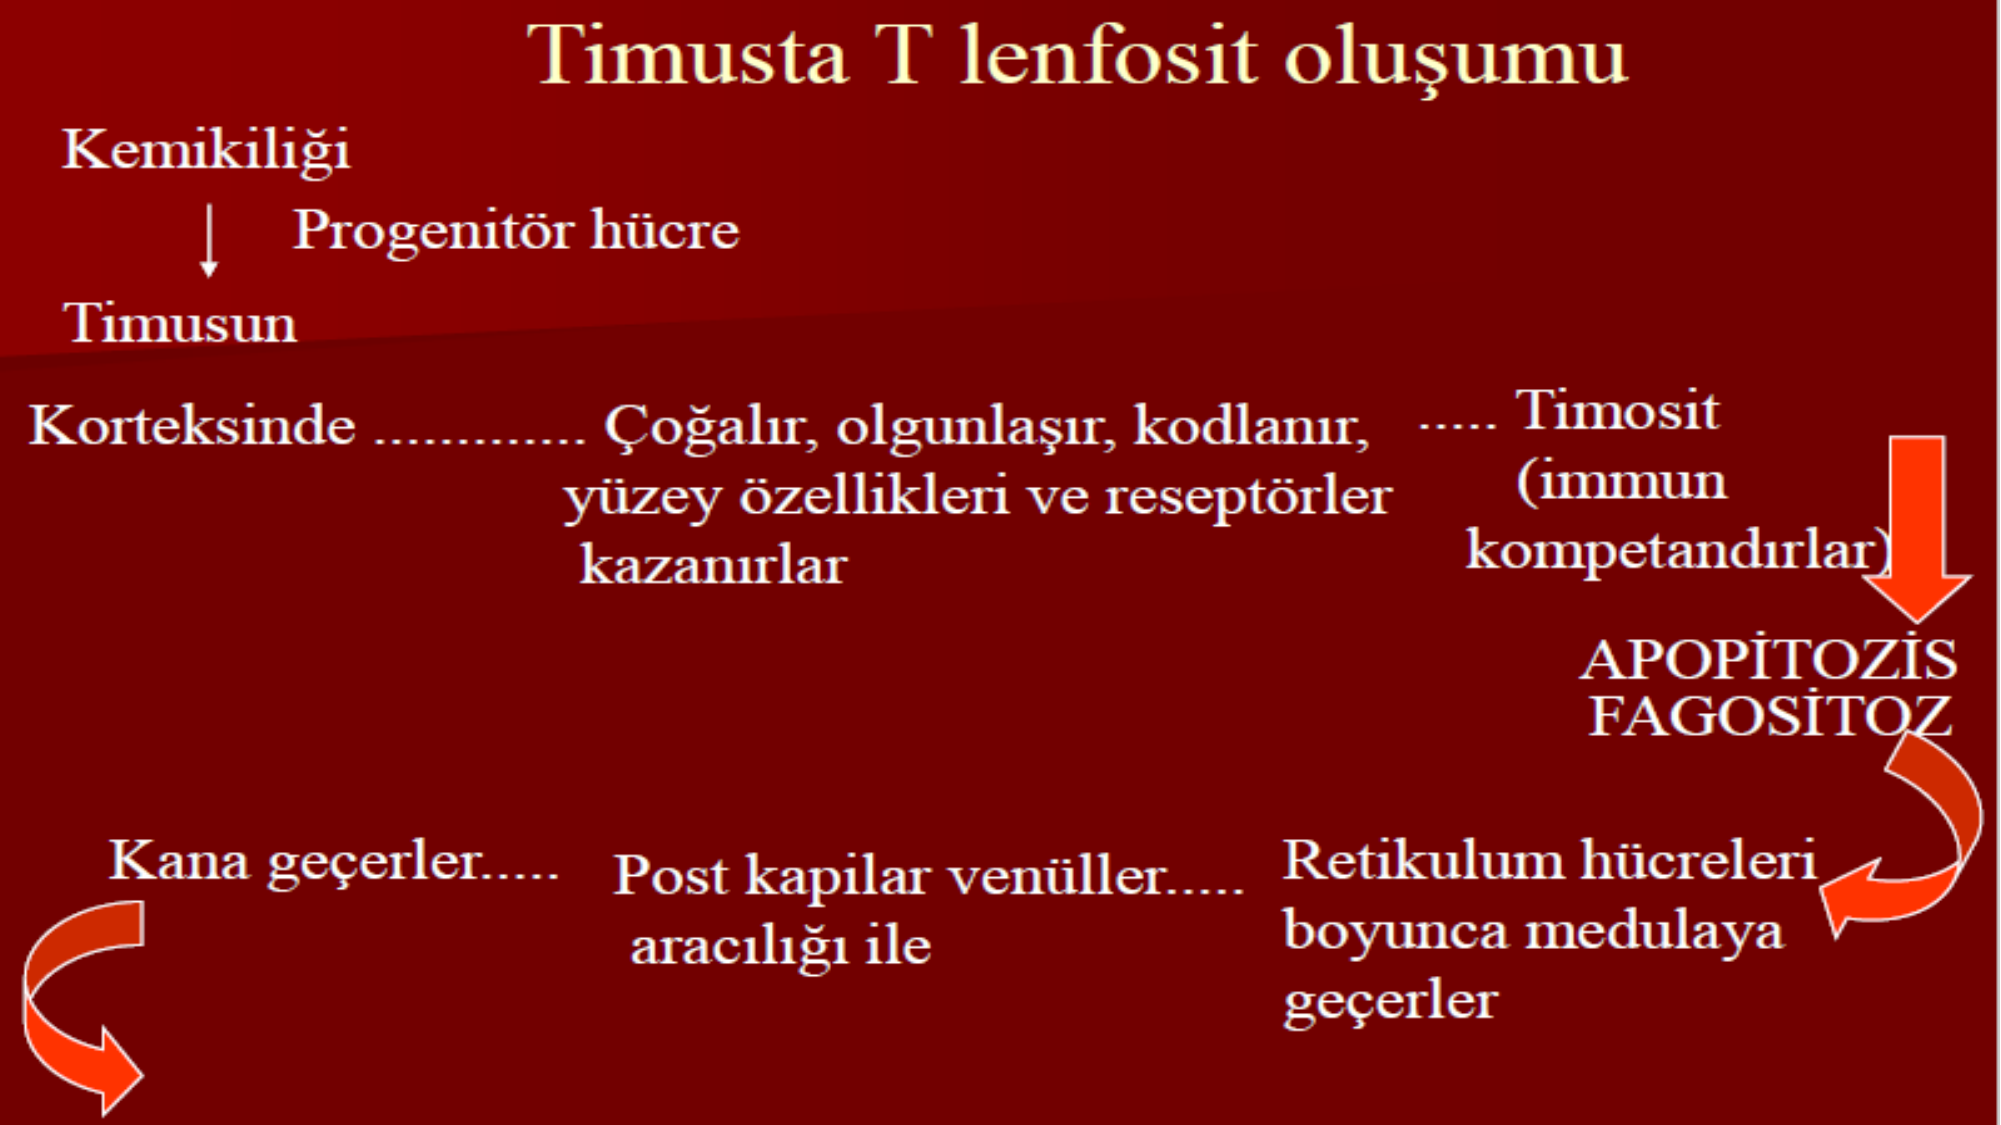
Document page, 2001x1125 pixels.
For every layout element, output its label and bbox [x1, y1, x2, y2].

list [0, 0, 2000, 1125]
